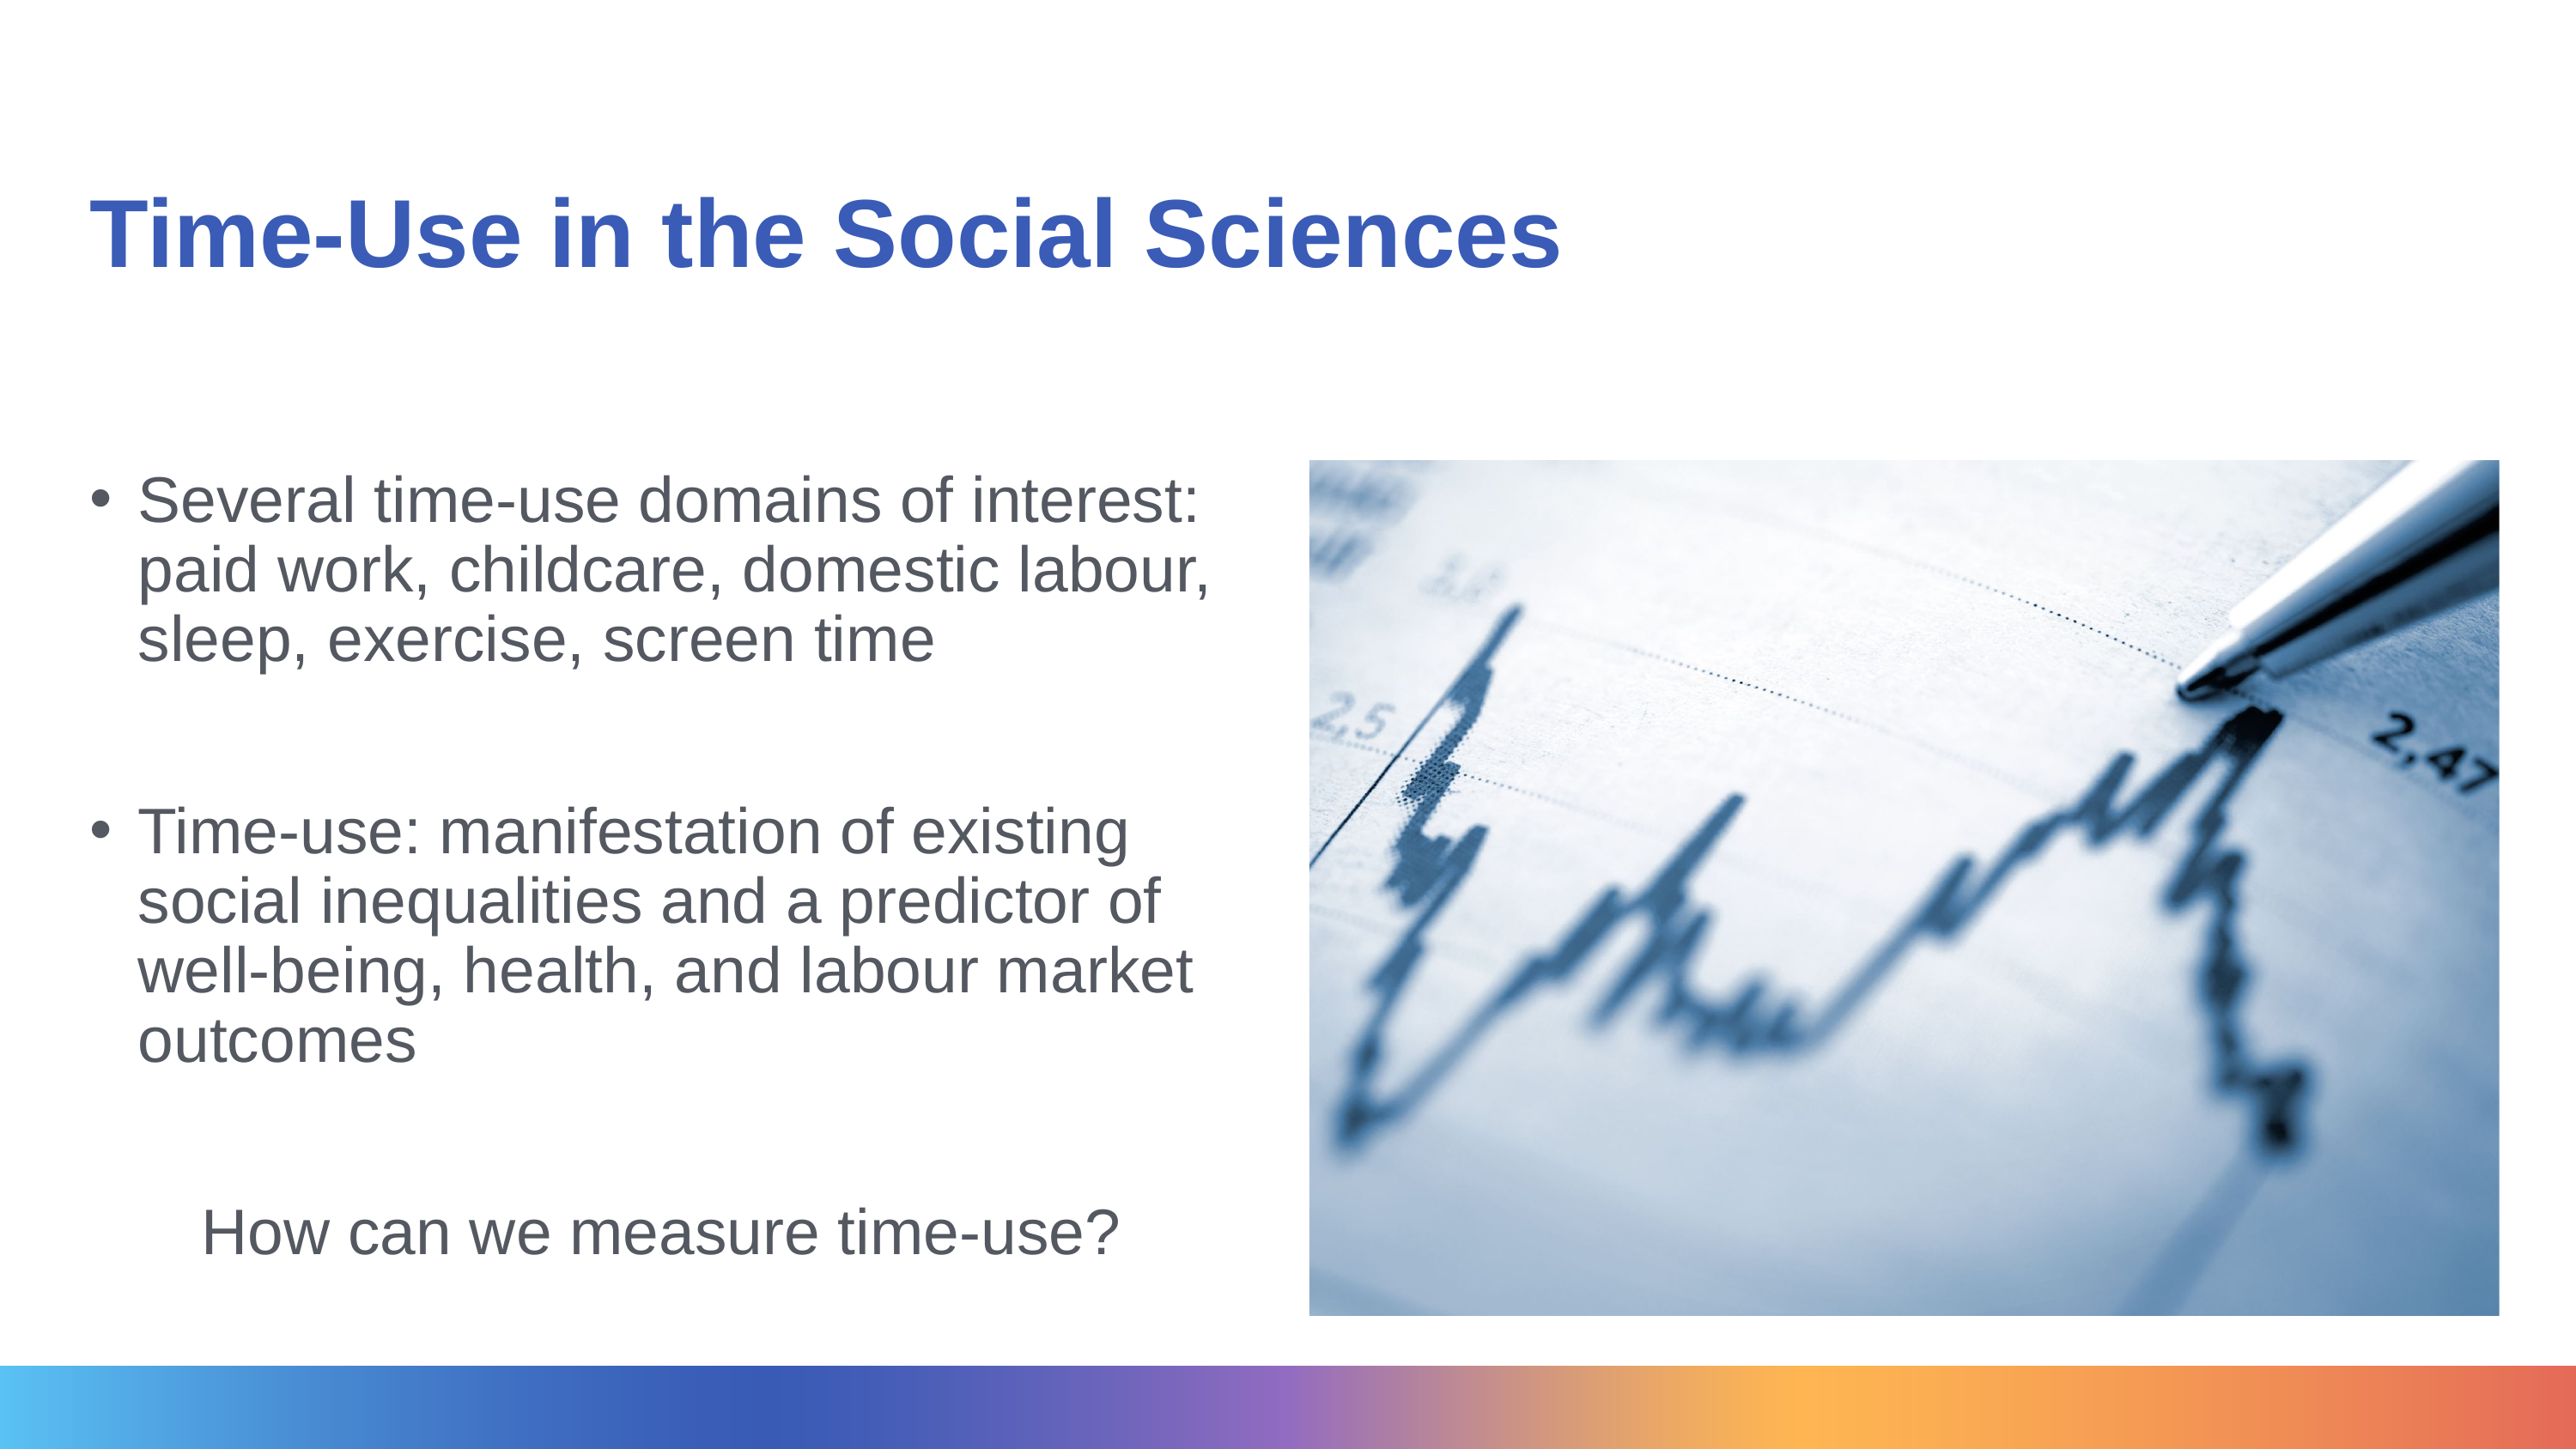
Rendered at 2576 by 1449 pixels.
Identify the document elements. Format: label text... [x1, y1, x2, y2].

picture [1309, 460, 2500, 1316]
title Time-Use in the Social Sciences [76, 133, 2500, 339]
picture [0, 1366, 2576, 1449]
list Several time-use domains of interest: paid work, childcare, domestic labour, sleep, exercise, screen time Time-use: manifestation of existing social inequalities and a predictor of well-being, health, and labour market outcomes How can we measure time-use? [76, 460, 1264, 1316]
